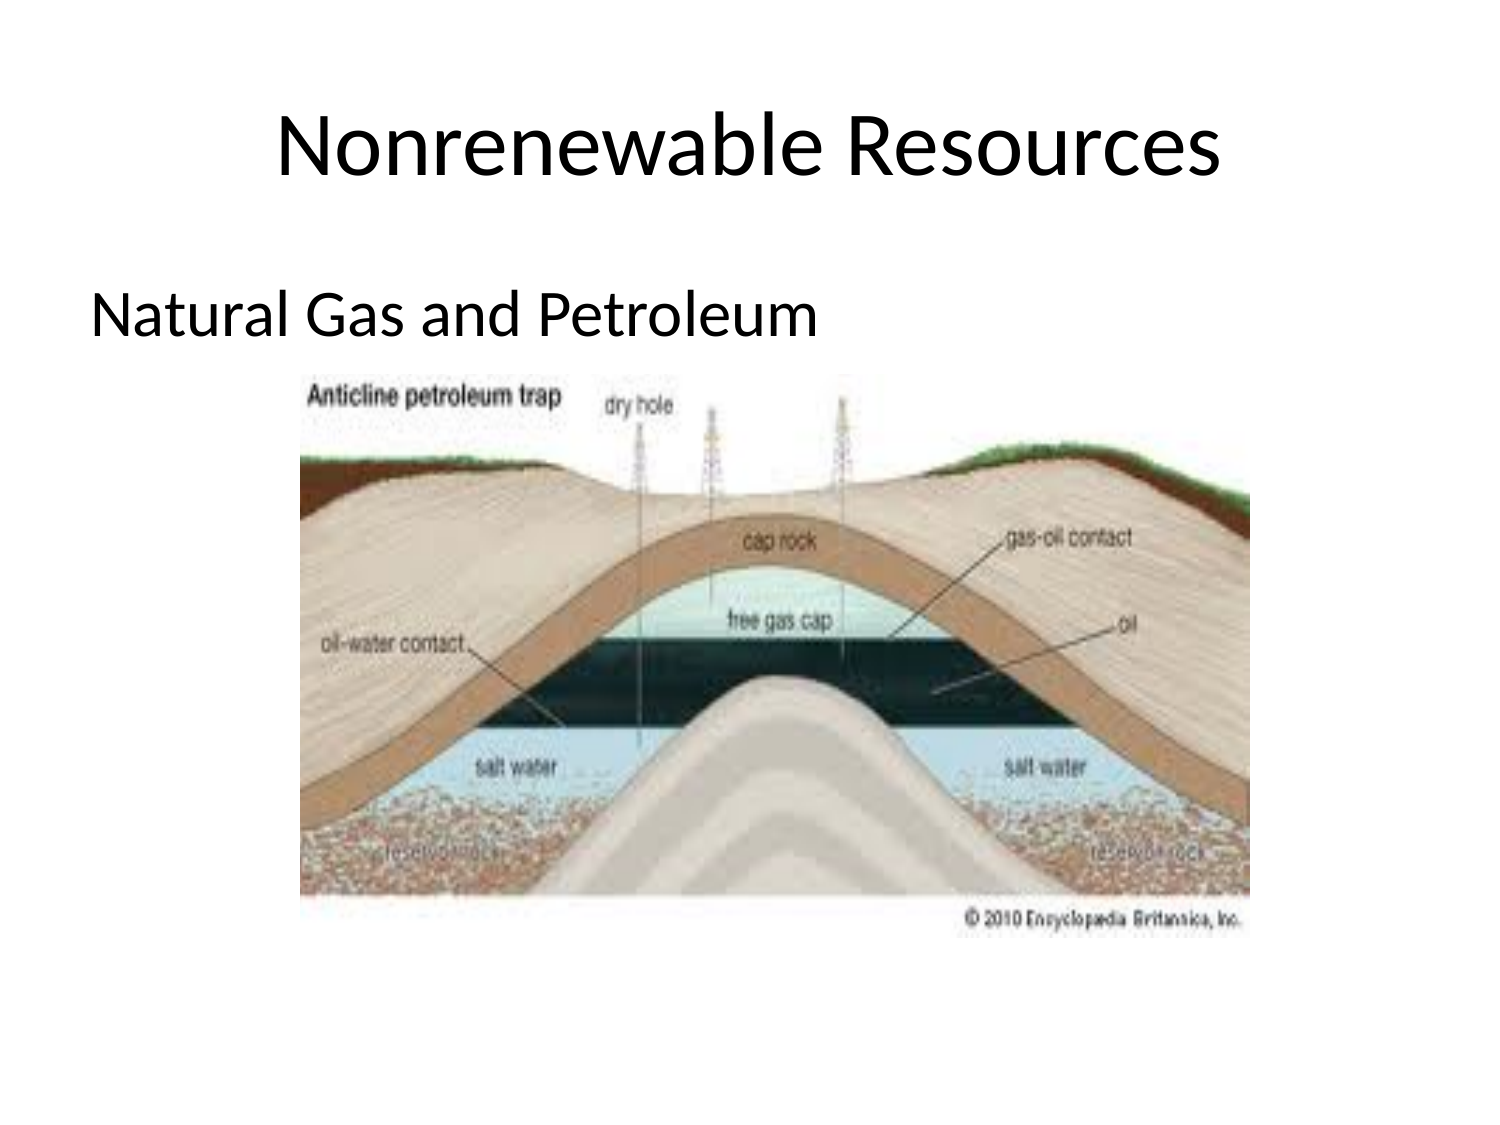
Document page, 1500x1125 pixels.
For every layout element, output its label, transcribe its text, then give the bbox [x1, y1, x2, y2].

title Nonrenewable Resources [75, 45, 1425, 233]
picture [299, 374, 1251, 938]
list Natural Gas and Petroleum [75, 262, 1425, 1005]
